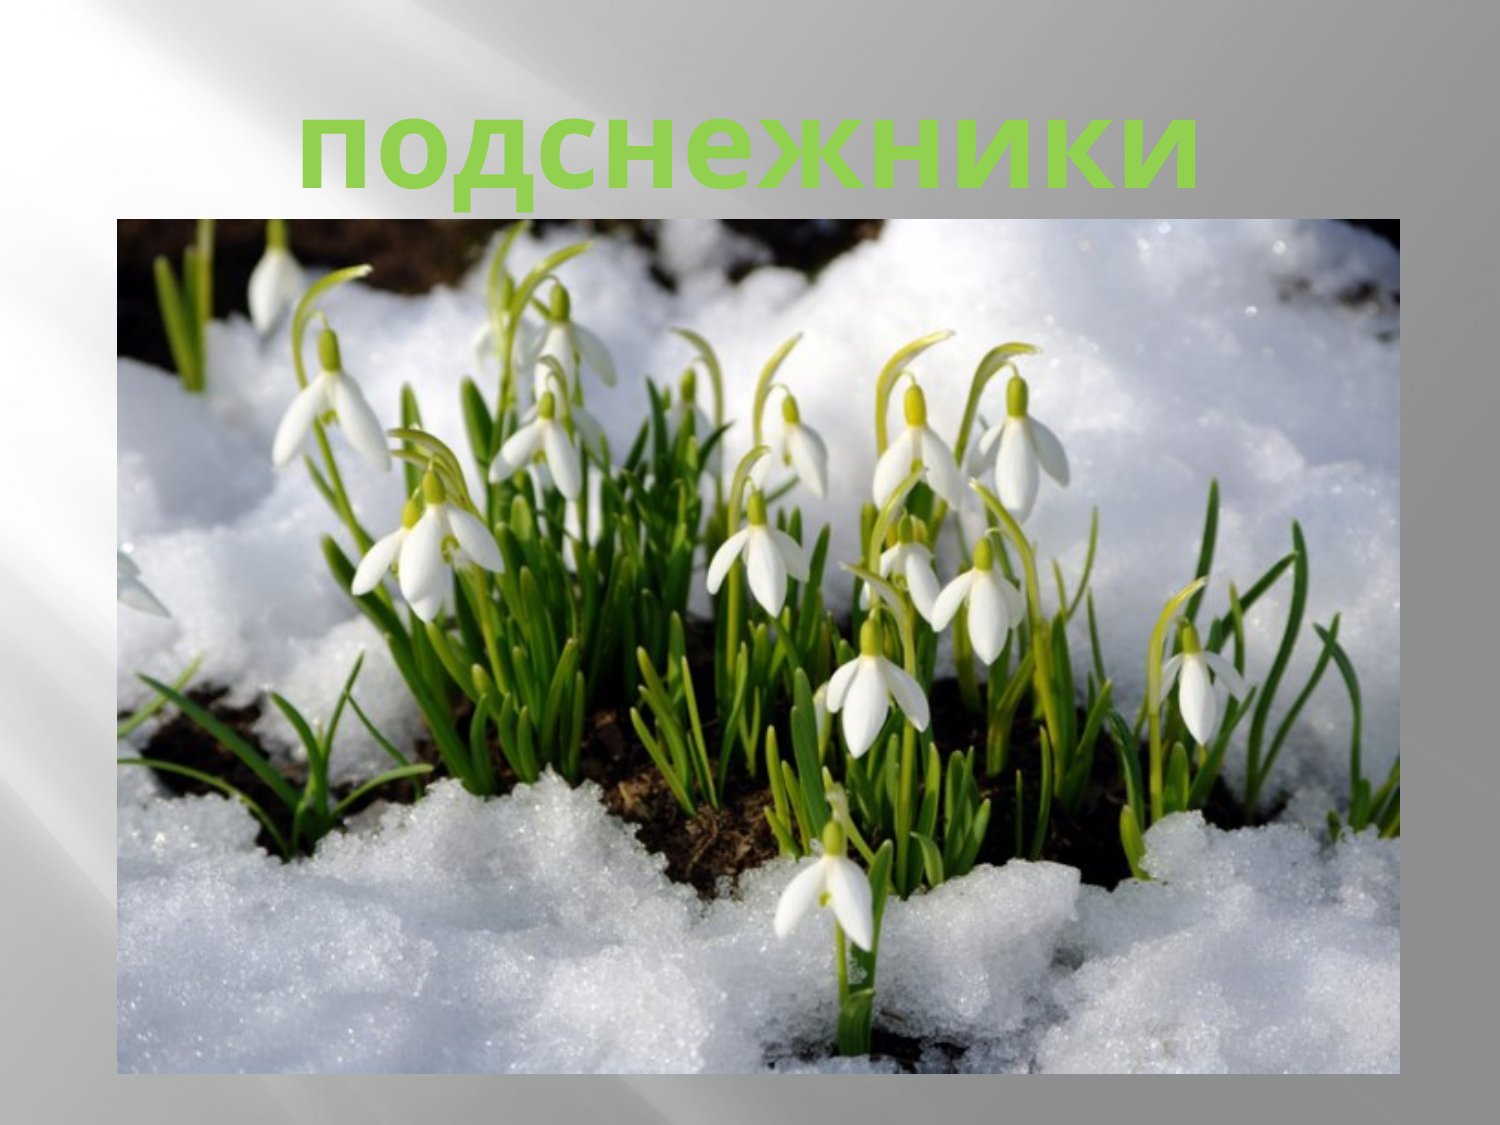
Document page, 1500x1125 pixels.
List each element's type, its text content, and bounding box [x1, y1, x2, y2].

picture [117, 219, 1400, 1074]
title подснежники [75, 45, 1425, 233]
